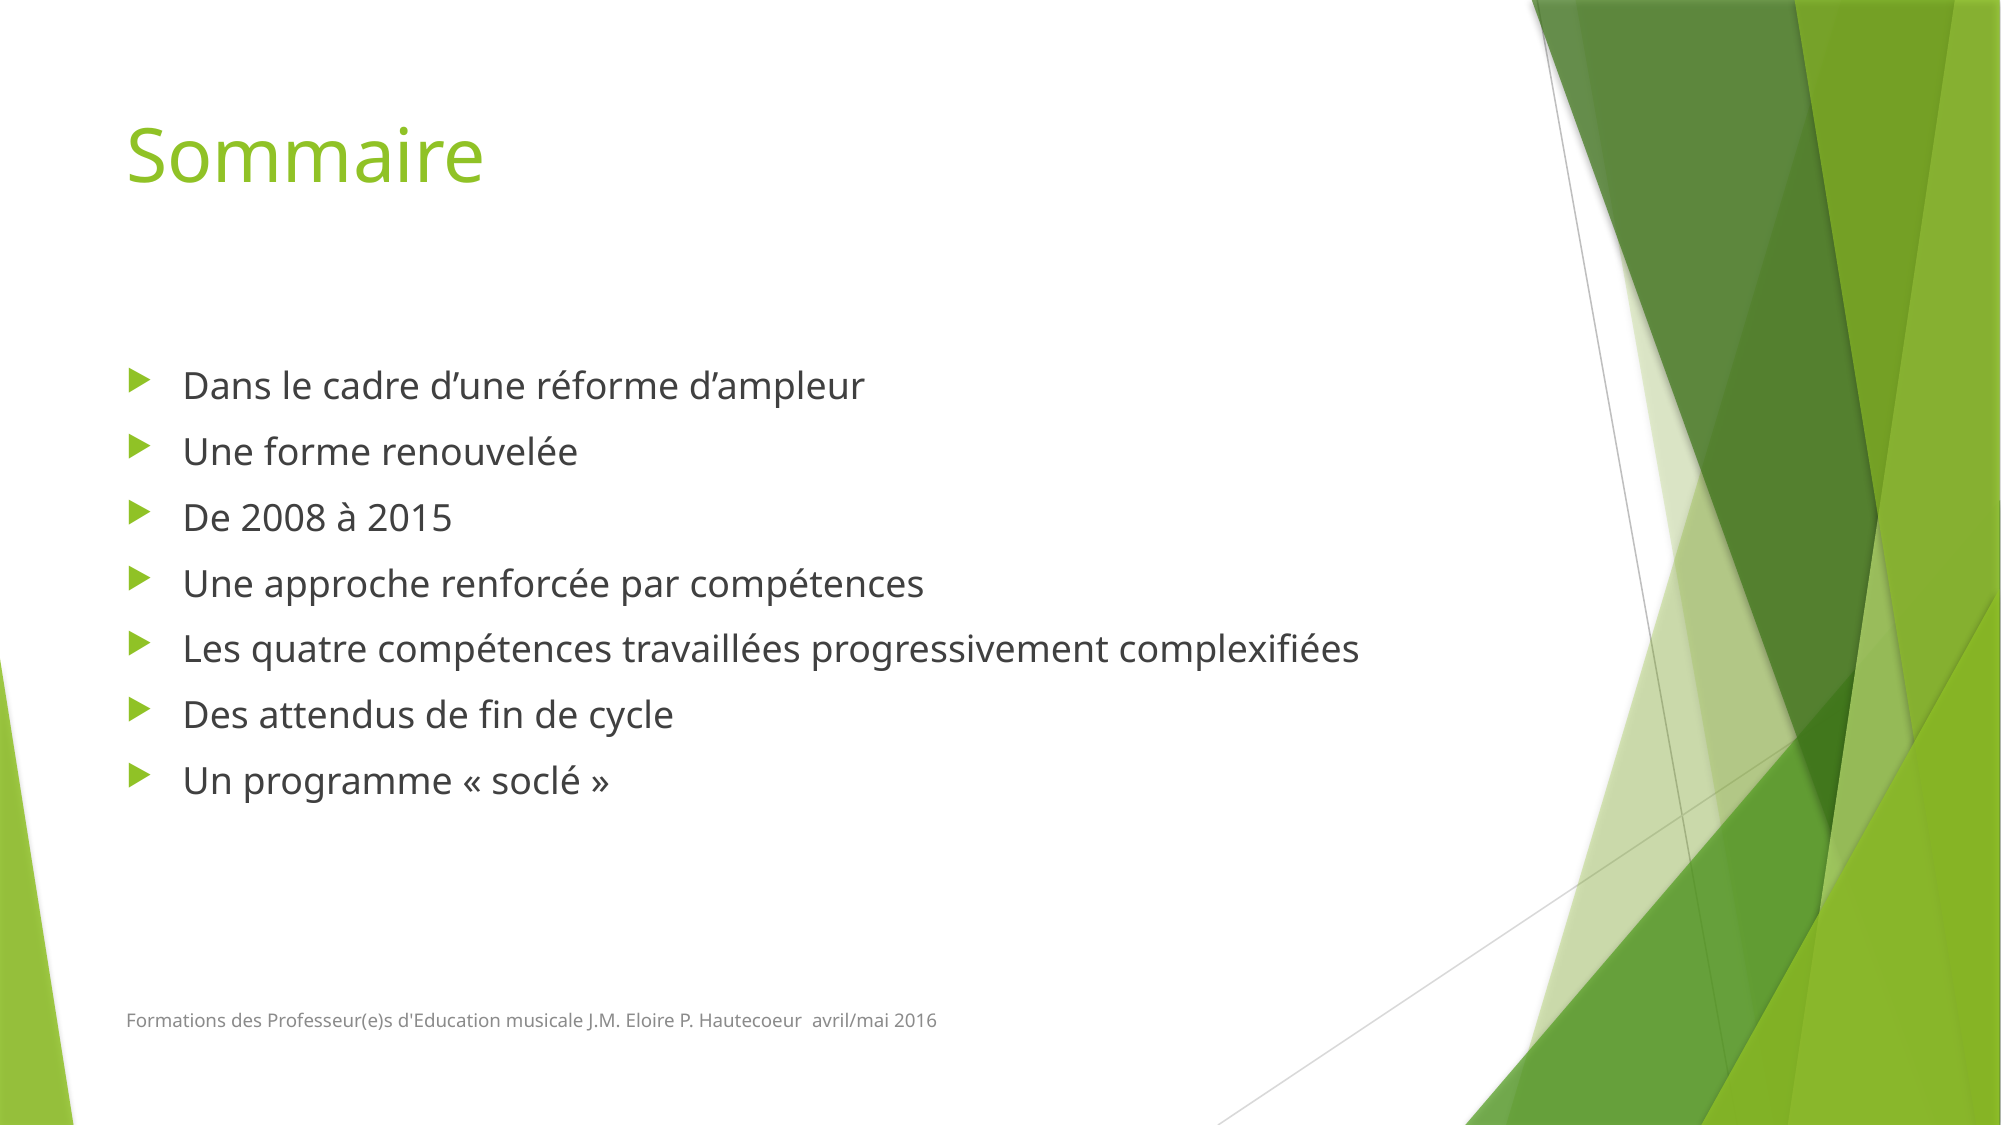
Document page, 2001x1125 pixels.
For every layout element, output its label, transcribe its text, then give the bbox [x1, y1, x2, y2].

footer Formations des Professeur(e)s d'Education musicale J.M. Eloire P. Hautecoeur avril/mai 2016 [111, 991, 1145, 1051]
title Sommaire [111, 99, 1522, 317]
list Dans le cadre d’une réforme d’ampleur Une forme renouvelée De 2008 à 2015 Une approche renforcée par compétences Les quatre compétences travaillées progressivement complexifiées Des attendus de fin de cycle Un programme « soclé » [111, 354, 1522, 992]
